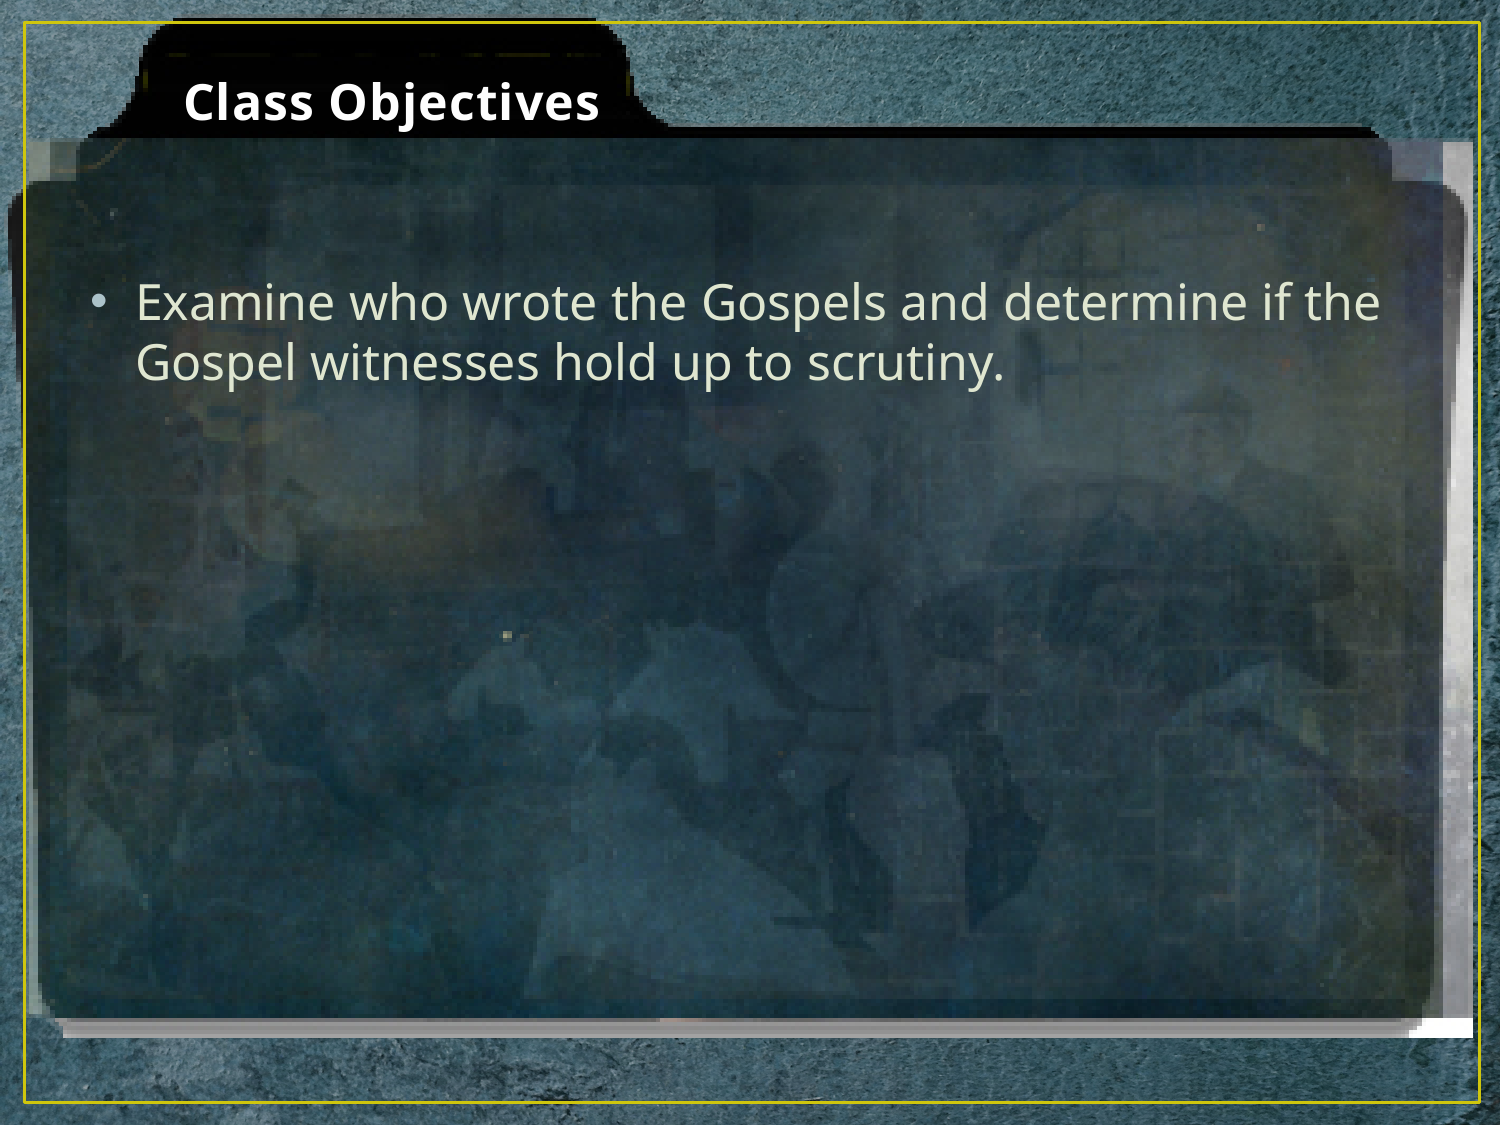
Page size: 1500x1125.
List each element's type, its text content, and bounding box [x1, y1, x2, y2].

picture [26, 24, 1478, 1101]
title Class Objectives [168, 0, 688, 138]
picture [0, 0, 1500, 1125]
list Examine who wrote the Gospels and determine if the Gospel witnesses hold up to scrutiny. [75, 262, 1425, 1005]
